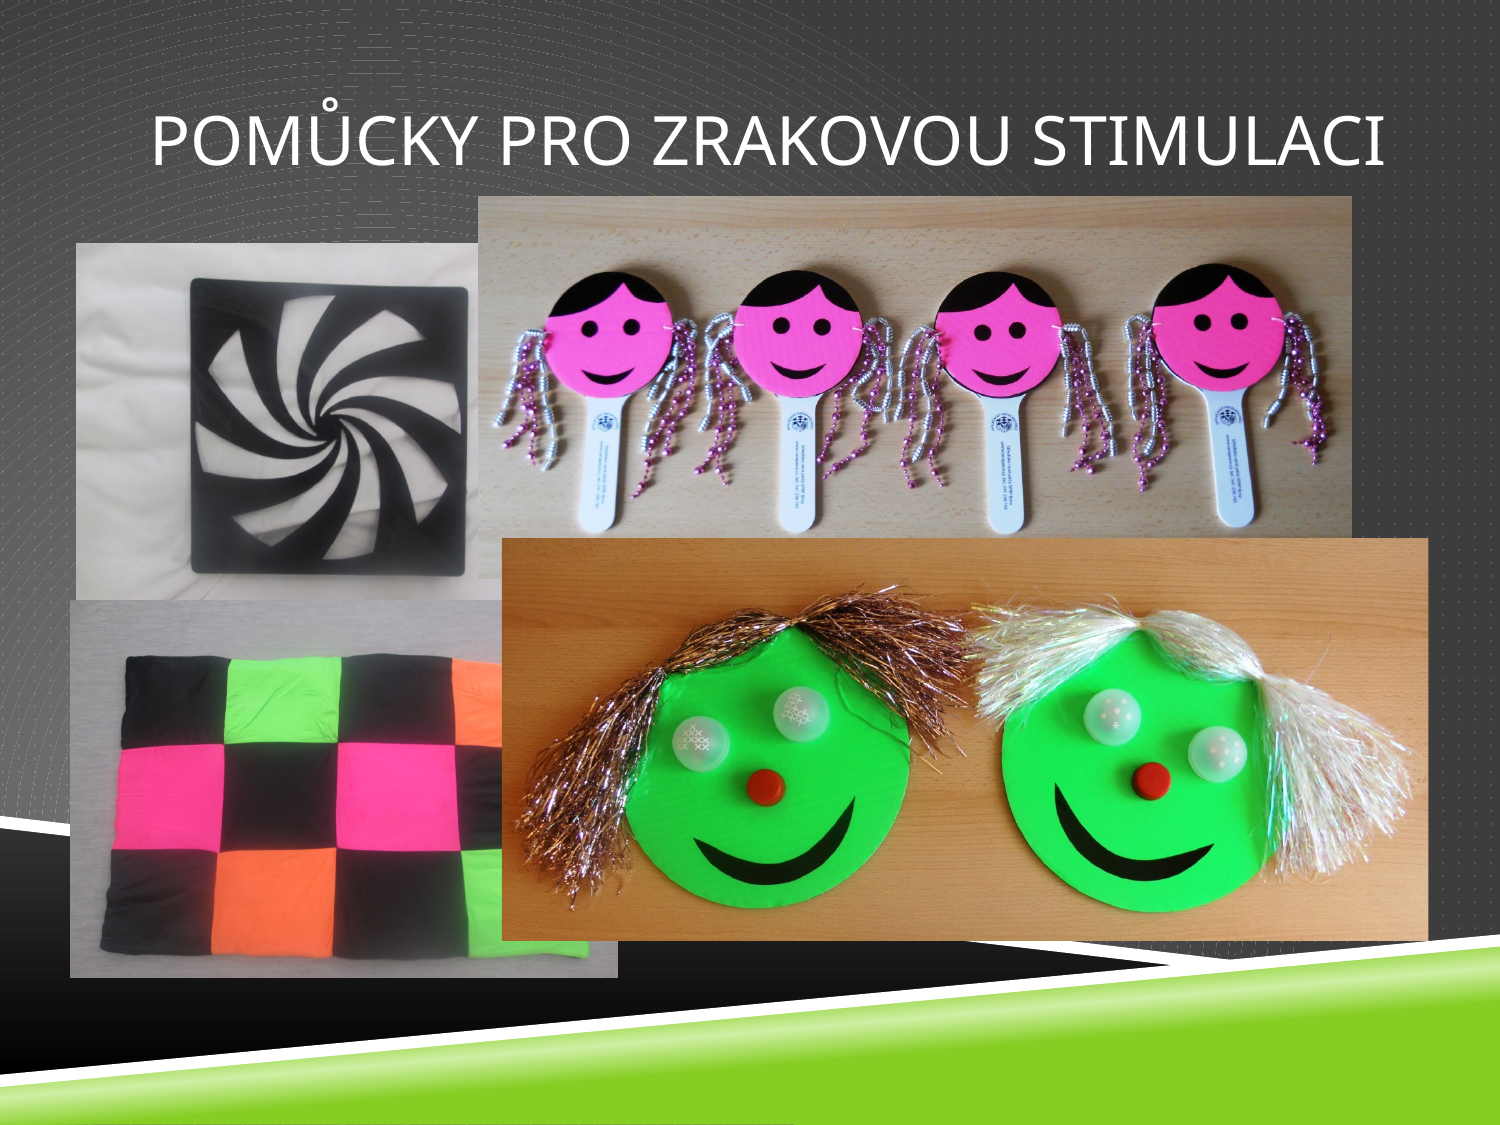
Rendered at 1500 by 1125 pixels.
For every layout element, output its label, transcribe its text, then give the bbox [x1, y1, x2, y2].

title Pomůcky pro zrakovou stimulaci [112, 45, 1388, 233]
picture [70, 195, 1429, 978]
